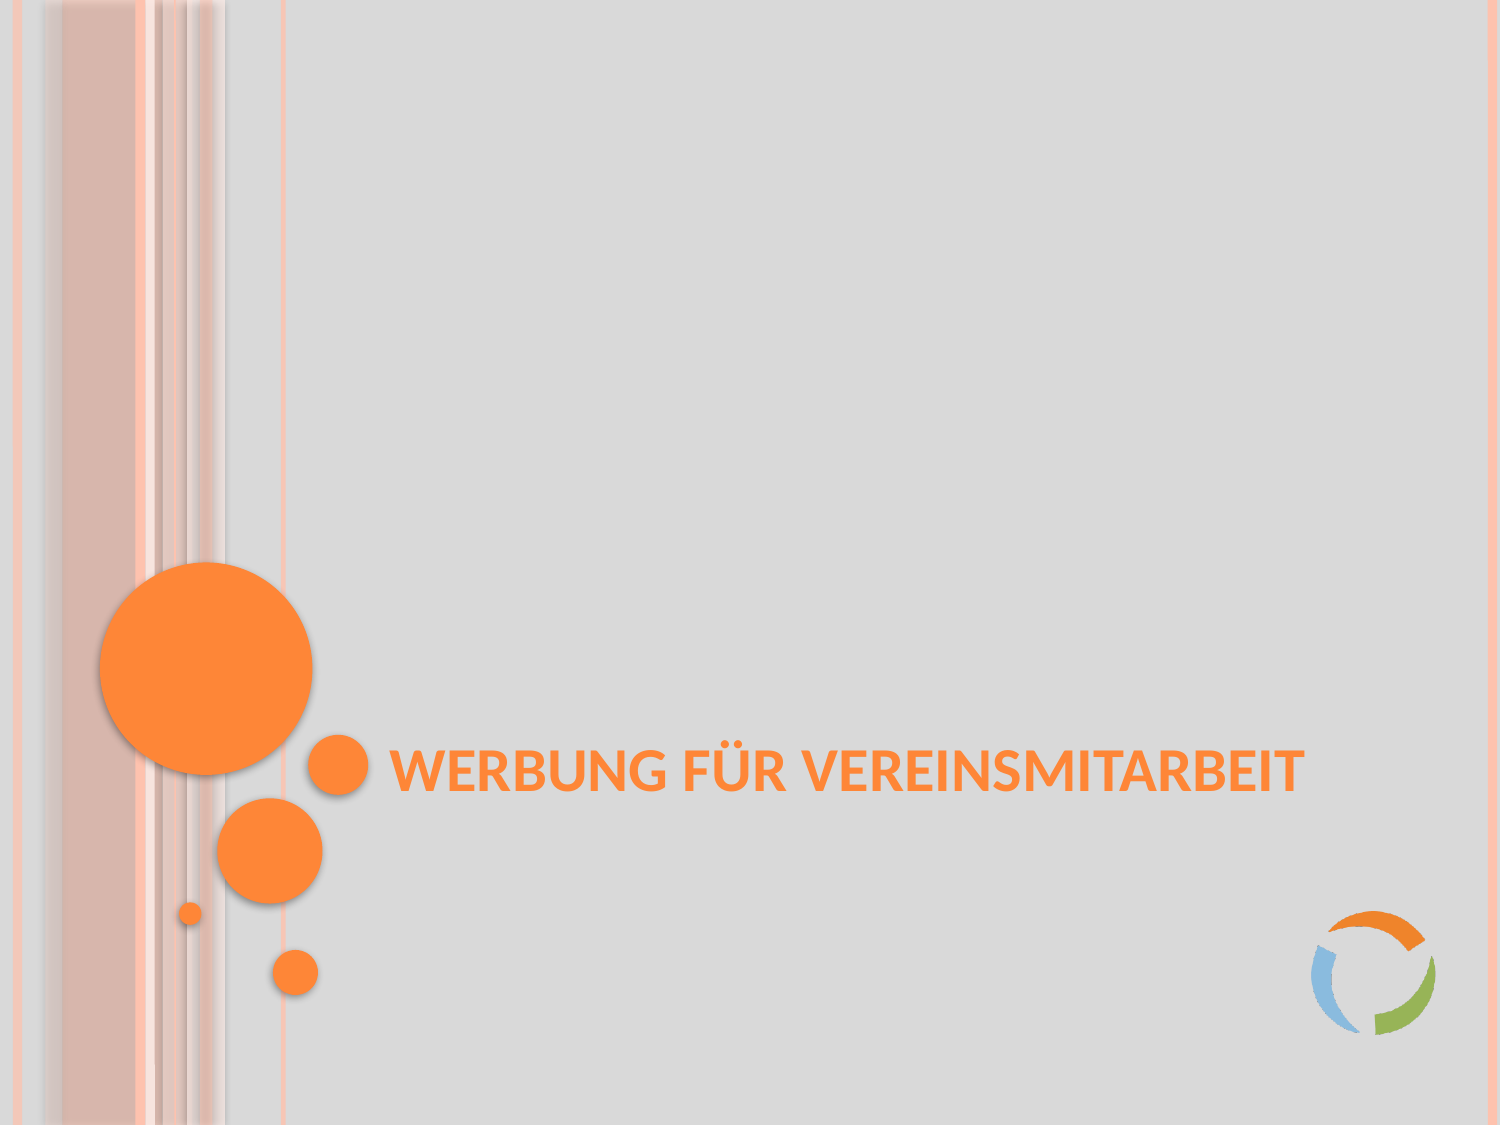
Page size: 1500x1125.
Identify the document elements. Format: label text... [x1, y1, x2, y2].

title Werbung für Vereinsmitarbeit [375, 474, 1388, 812]
picture [1311, 911, 1436, 1035]
